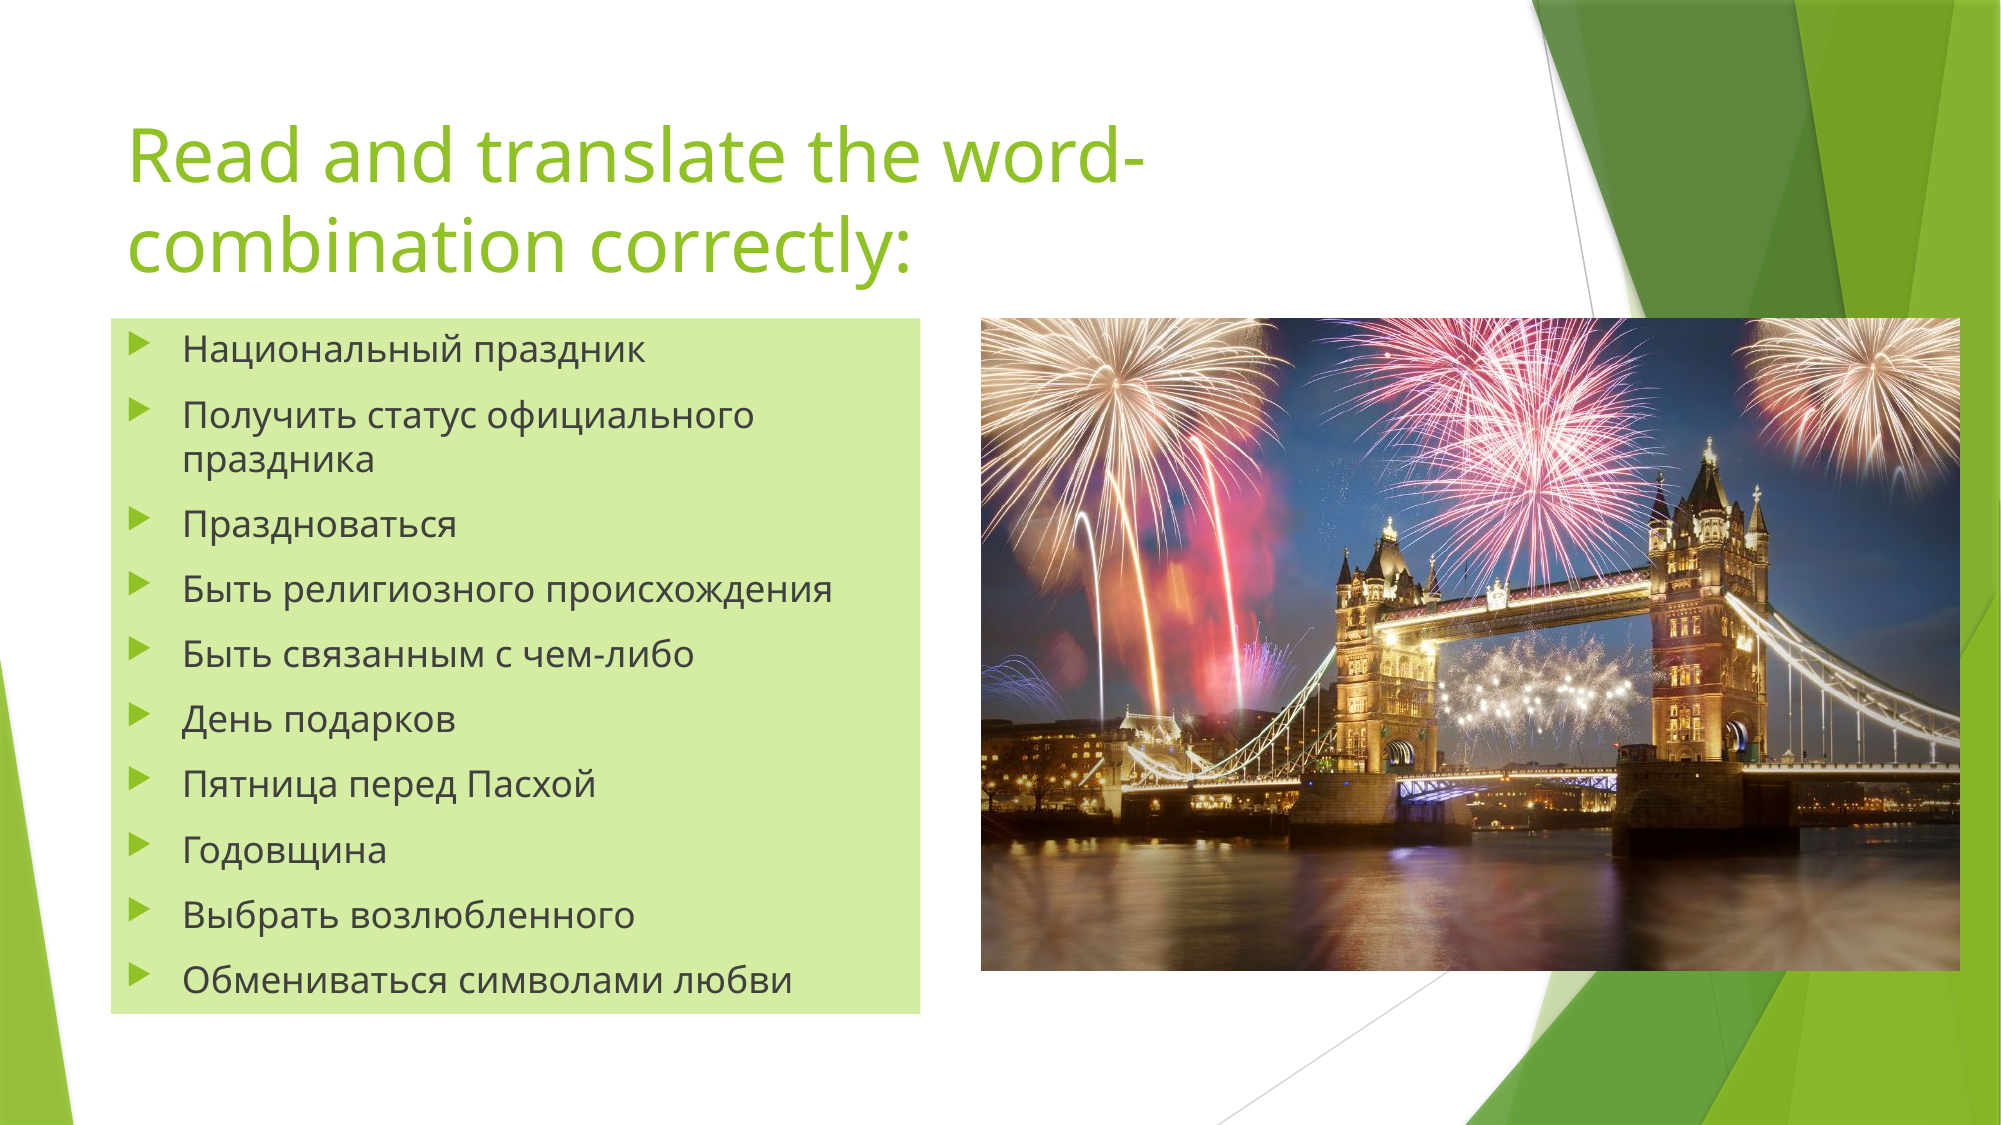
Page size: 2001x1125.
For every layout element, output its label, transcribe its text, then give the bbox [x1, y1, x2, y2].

title Read and translate the word-combination correctly: [111, 99, 1522, 317]
picture [981, 317, 1960, 971]
list Национальный праздник Получить статус официального праздника Праздноваться Быть религиозного происхождения Быть связанным с чем-либо День подарков Пятница перед Пасхой Годовщина Выбрать возлюбленного Обмениваться символами любви [111, 318, 921, 1014]
